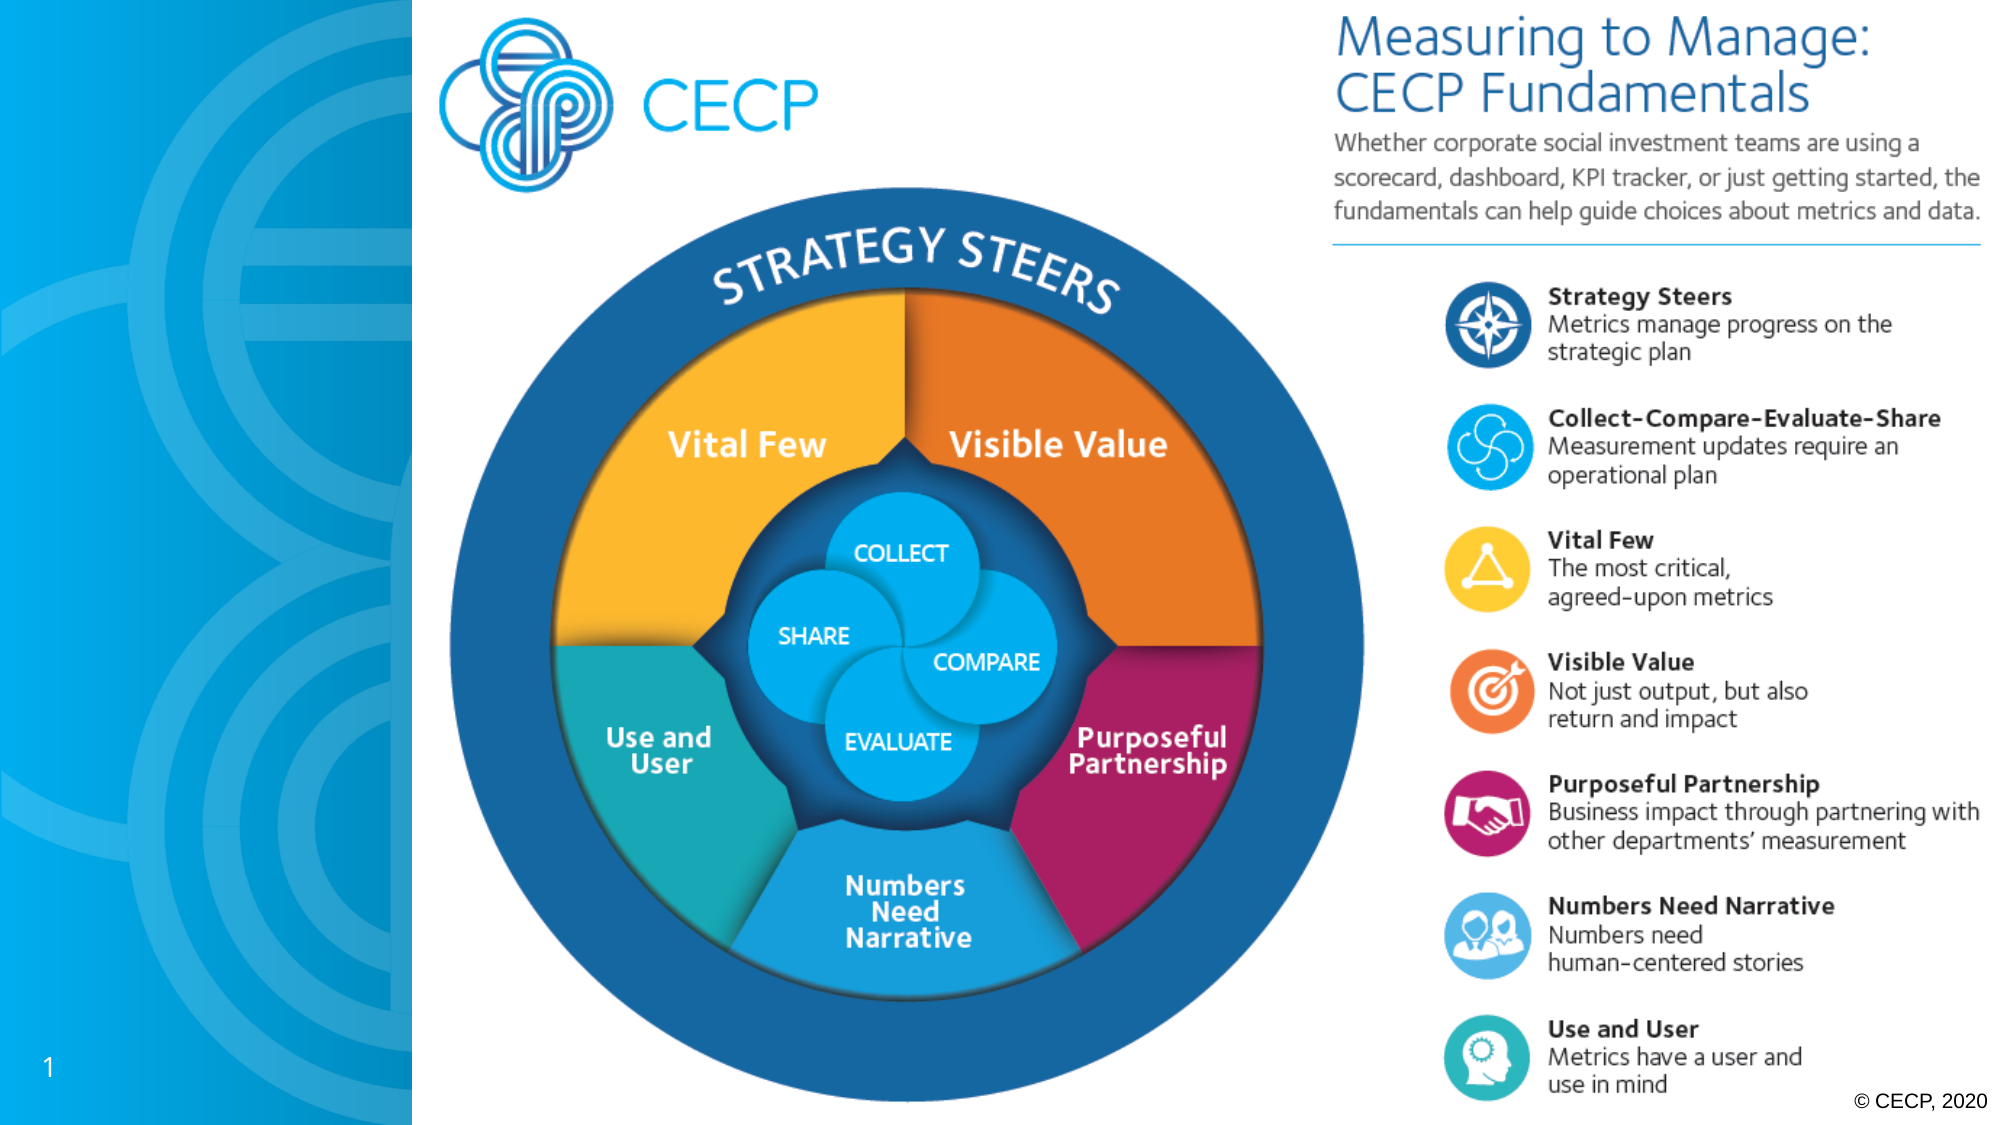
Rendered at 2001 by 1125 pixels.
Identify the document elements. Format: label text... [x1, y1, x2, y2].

picture [412, 0, 2000, 1125]
slide_number 1 [26, 1042, 145, 1103]
